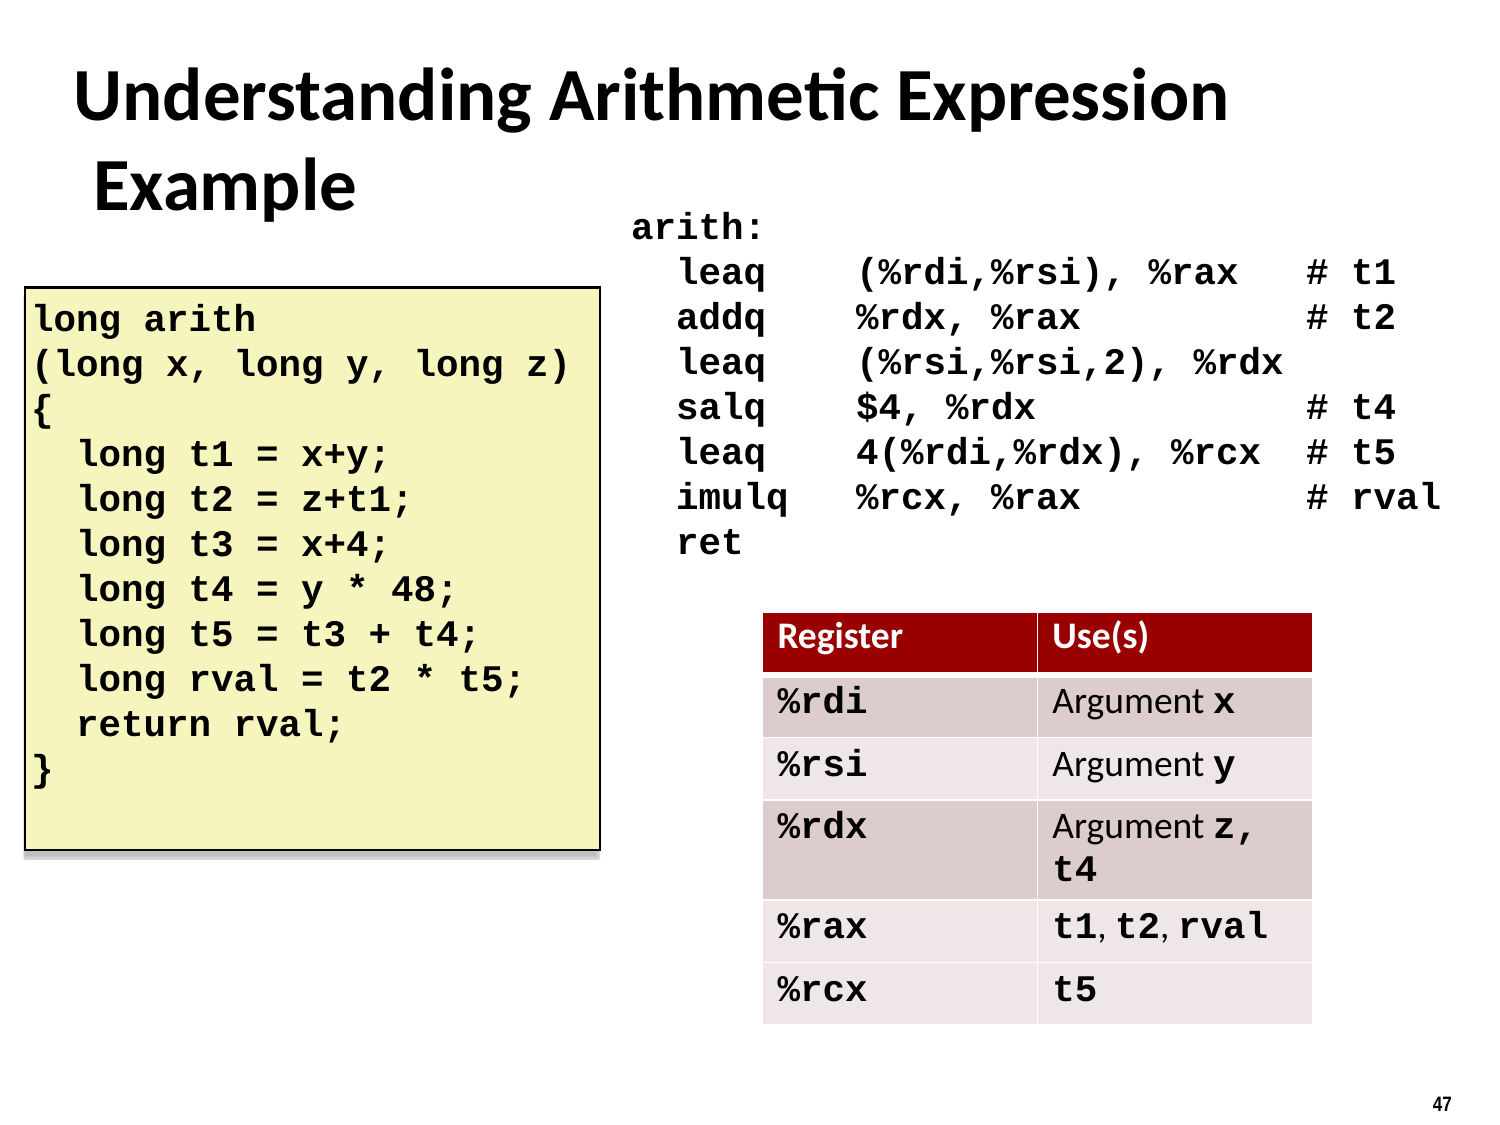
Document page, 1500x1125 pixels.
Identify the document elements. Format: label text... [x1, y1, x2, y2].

table_cell Argument x [1038, 678, 1312, 737]
table_cell %rax [763, 901, 1037, 962]
table_cell %rcx [763, 963, 1037, 1024]
table_cell Argument z, t4 [1038, 801, 1312, 899]
table_cell t1, t2, rval [1038, 901, 1312, 962]
table_cell %rdx [763, 801, 1037, 899]
table_cell %rdi [763, 678, 1037, 737]
text_box long arith (long x, long y, long z) { long t1 = x+y; long t2 = z+t1; long t3 = x+4; long t4 = y * 48; long t5 = t3 + t4; long rval = t2 * t5; return rval; } [24, 287, 600, 850]
text_box arith: leaq (%rdi,%rsi), %rax # t1 addq %rdx, %rax # t2 leaq (%rsi,%rsi,2), %rdx salq $4, %rdx # t4 leaq 4(%rdi,%rdx), %rcx # t5 imulq %rcx, %rax # rval ret [624, 195, 1475, 600]
table_cell Argument y [1038, 738, 1312, 799]
table_header Use(s) [1038, 613, 1312, 672]
title Understanding Arithmetic Expression Example [58, 72, 1305, 199]
table_cell %rsi [763, 738, 1037, 799]
table_cell t5 [1038, 963, 1312, 1024]
table_header Register [763, 613, 1037, 672]
